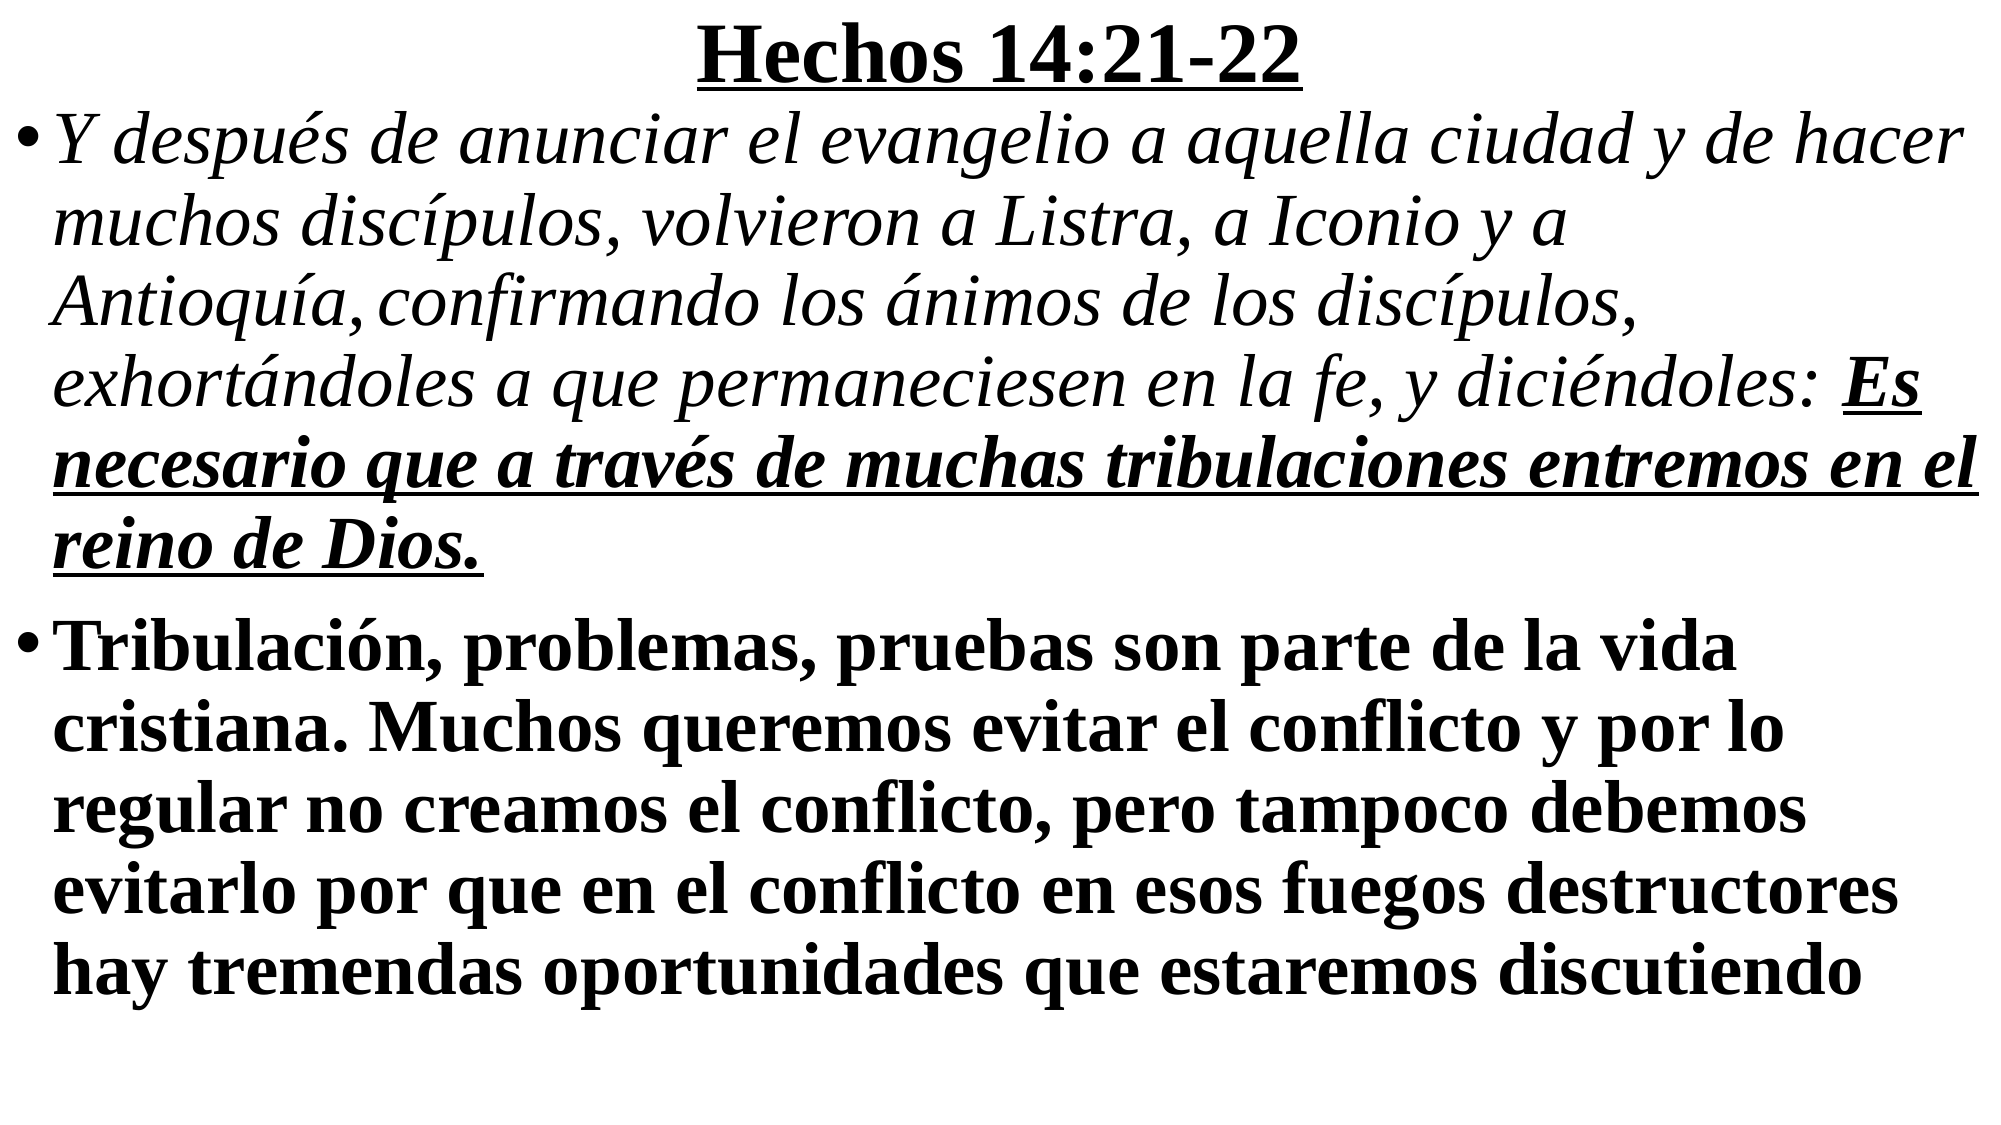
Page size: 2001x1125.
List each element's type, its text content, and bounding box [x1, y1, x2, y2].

title Hechos 14:21-22 [0, 0, 2000, 91]
list Y después de anunciar el evangelio a aquella ciudad y de hacer muchos discípulos, volvieron a Listra, a Iconio y a Antioquía, confirmando los ánimos de los discípulos, exhortándoles a que permaneciesen en la fe, y diciéndoles: Es necesario que a través de muchas tribulaciones entremos en el reino de Dios. Tribulación, problemas, pruebas son parte de la vida cristiana. Muchos queremos evitar el conflicto y por lo regular no creamos el conflicto, pero tampoco debemos evitarlo por que en el conflicto en esos fuegos destructores hay tremendas oportunidades que estaremos discutiendo [0, 91, 2000, 1034]
